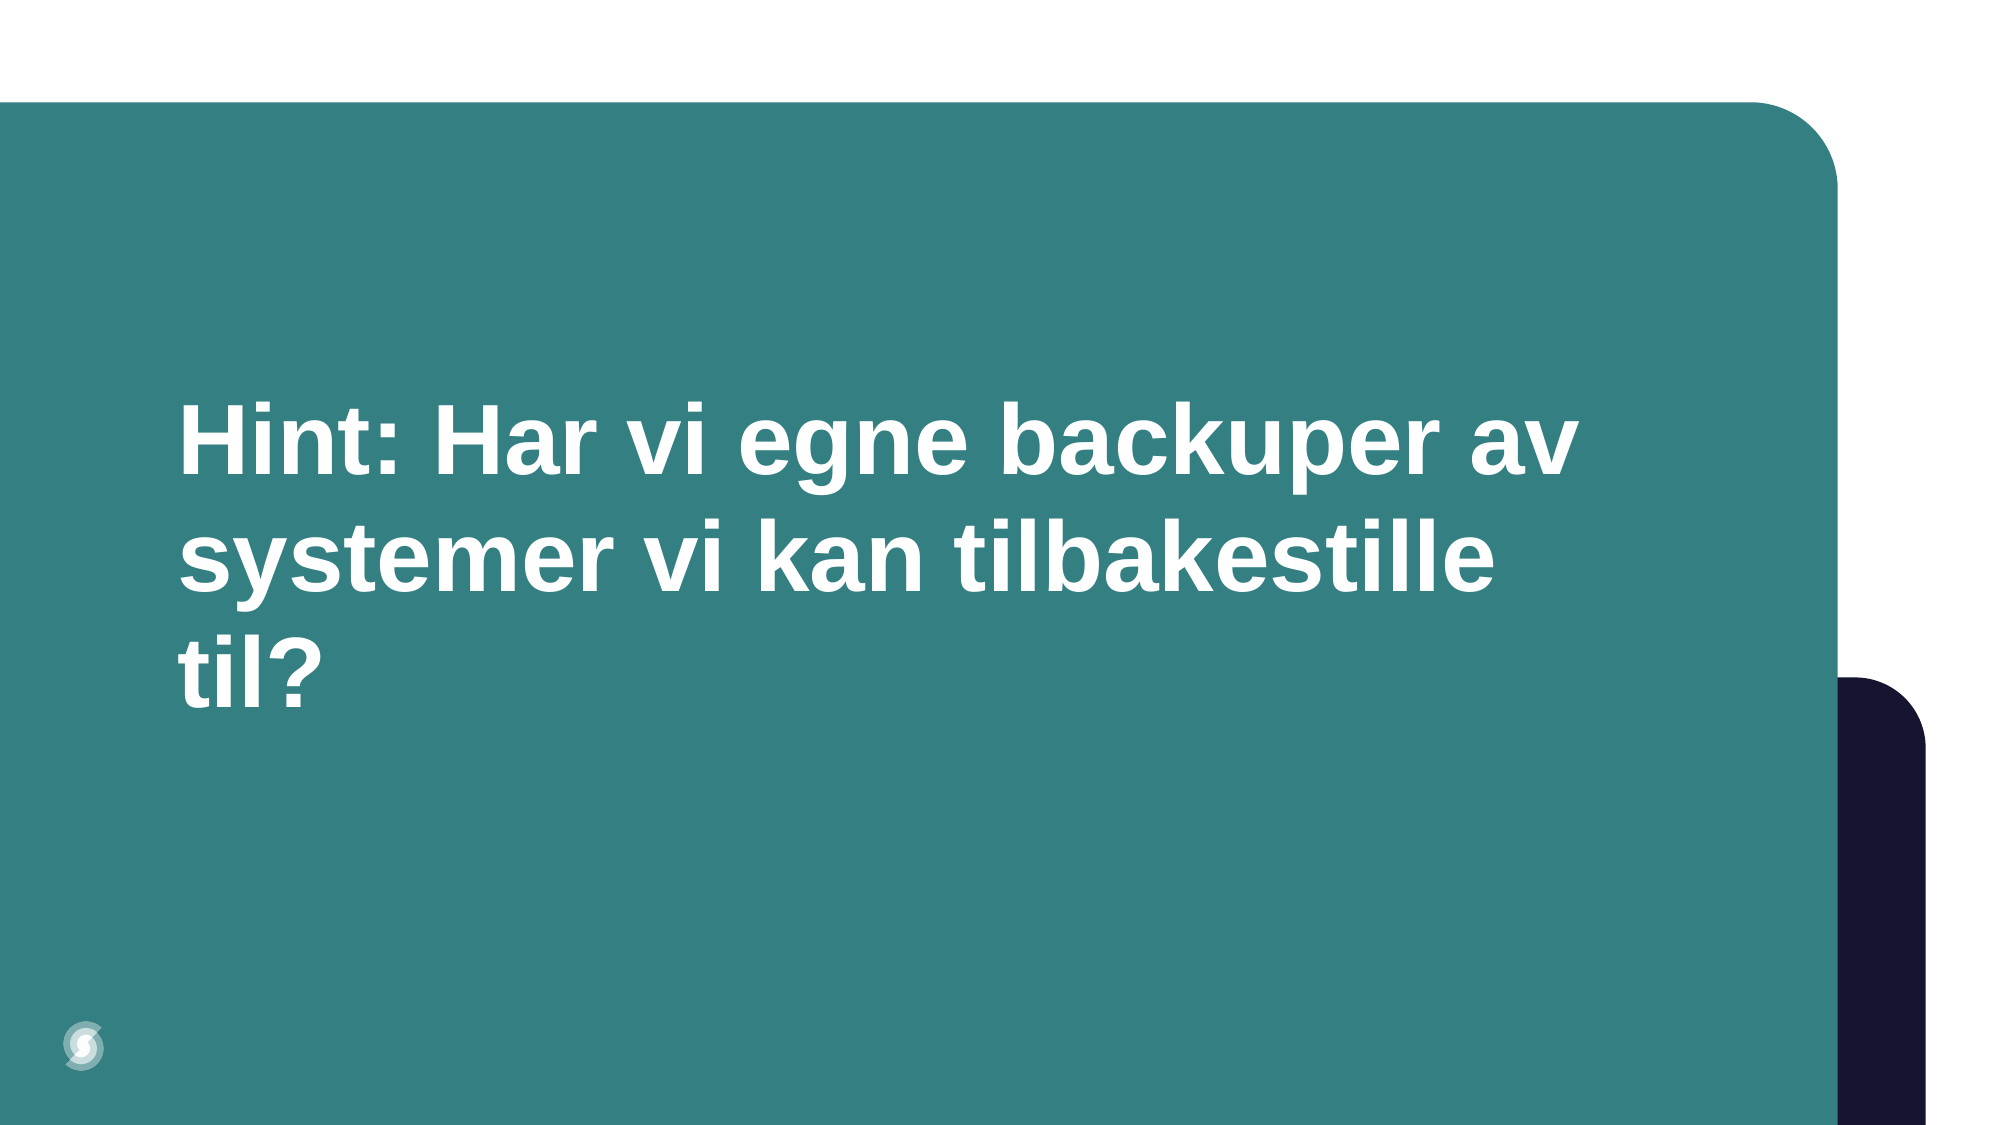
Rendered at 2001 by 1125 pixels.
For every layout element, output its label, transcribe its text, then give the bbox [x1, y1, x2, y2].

picture [63, 1021, 104, 1071]
title Hint: Har vi egne backuper av systemer vi kan tilbakestille til? [162, 173, 1684, 932]
